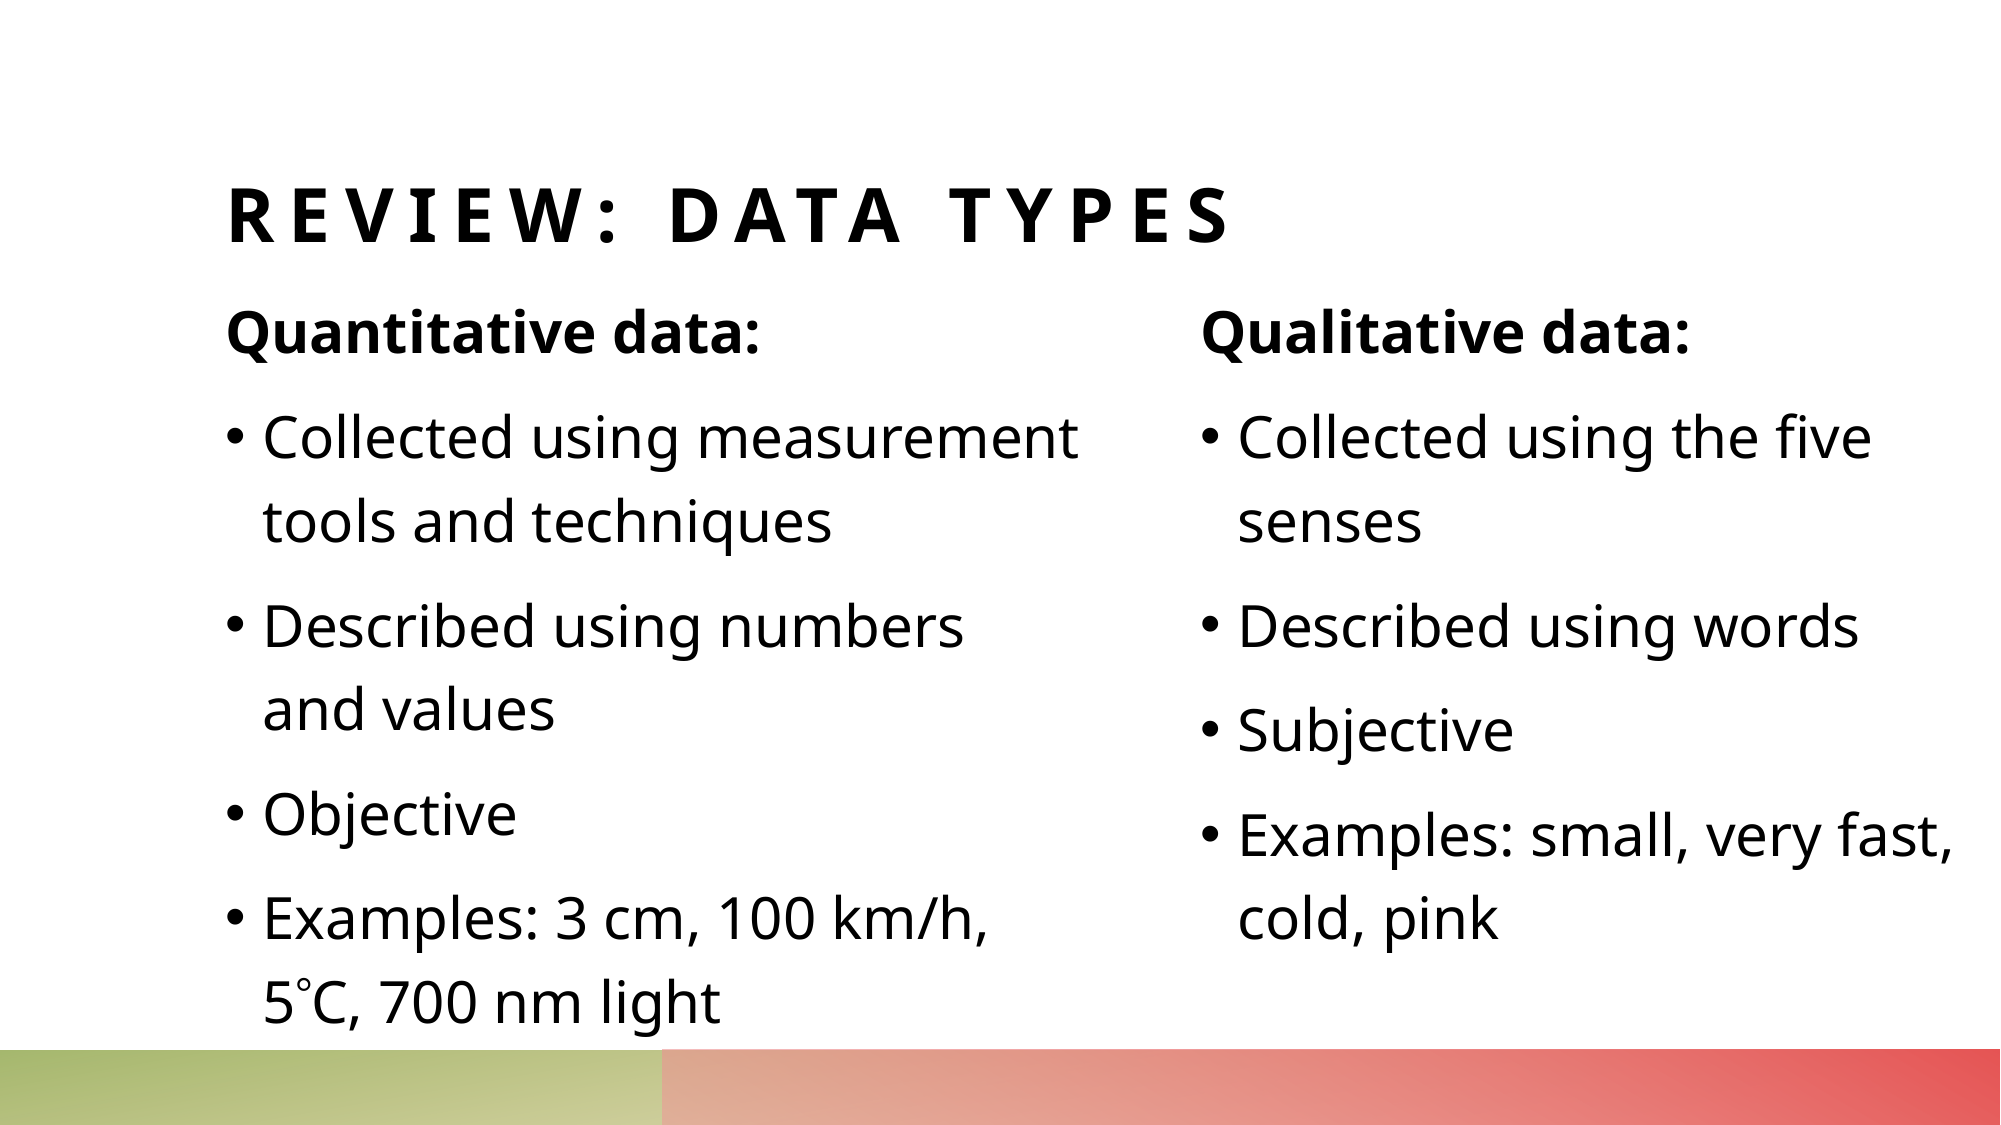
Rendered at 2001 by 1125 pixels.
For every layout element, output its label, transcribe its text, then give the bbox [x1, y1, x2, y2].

text_box Qualitative data: Collected using the five senses Described using words Subjective Examples: small, very fast, cold, pink [1200, 281, 1972, 1030]
title Review: Data Types [225, 55, 1905, 259]
list Quantitative data: Collected using measurement tools and techniques Described using numbers and values Objective Examples: 3 cm, 100 km/h, 5C, 700 nm light [225, 281, 1085, 1070]
